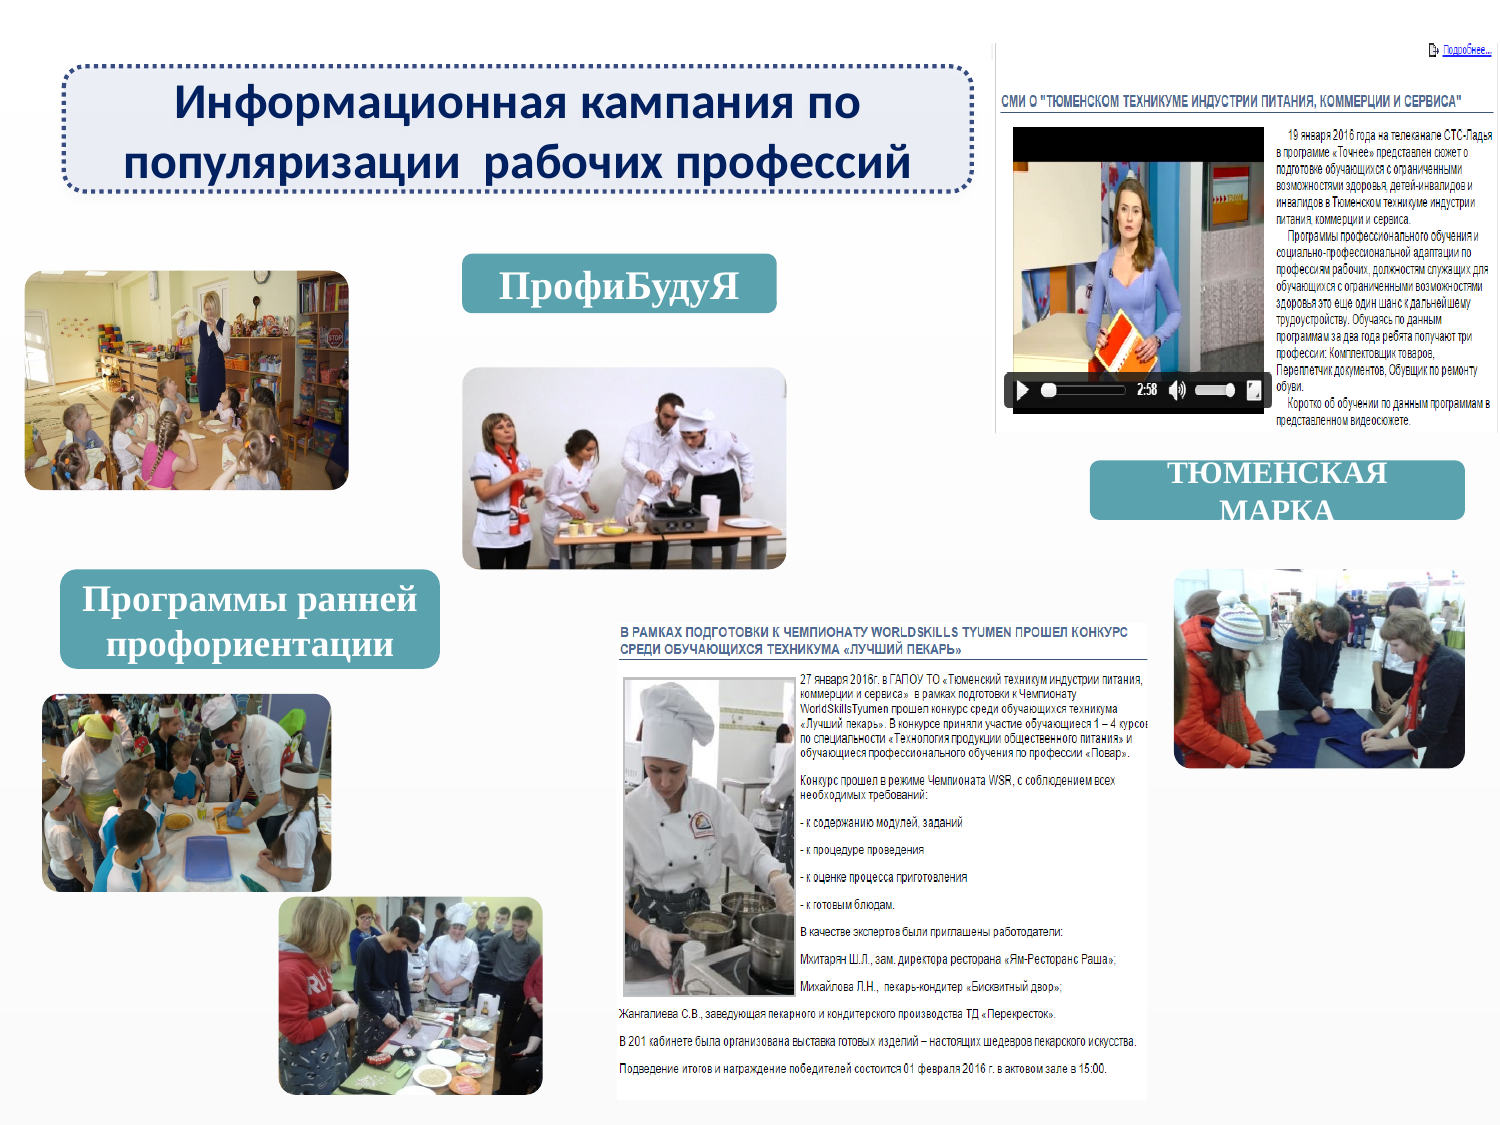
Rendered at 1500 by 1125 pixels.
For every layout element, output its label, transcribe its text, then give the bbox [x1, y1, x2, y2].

picture [990, 42, 1500, 434]
text_box ТЮМЕНСКАЯ МАРКА [1089, 460, 1465, 520]
text_box Информационная кампания по популяризации рабочих профессий [61, 64, 974, 194]
picture [615, 622, 1148, 1100]
picture [278, 896, 544, 1096]
text_box Программы ранней профориентации [60, 569, 440, 669]
picture [24, 270, 350, 491]
picture [41, 693, 332, 893]
picture [1173, 568, 1466, 769]
picture [461, 366, 787, 570]
text_box ПрофиБудуЯ [462, 253, 777, 314]
